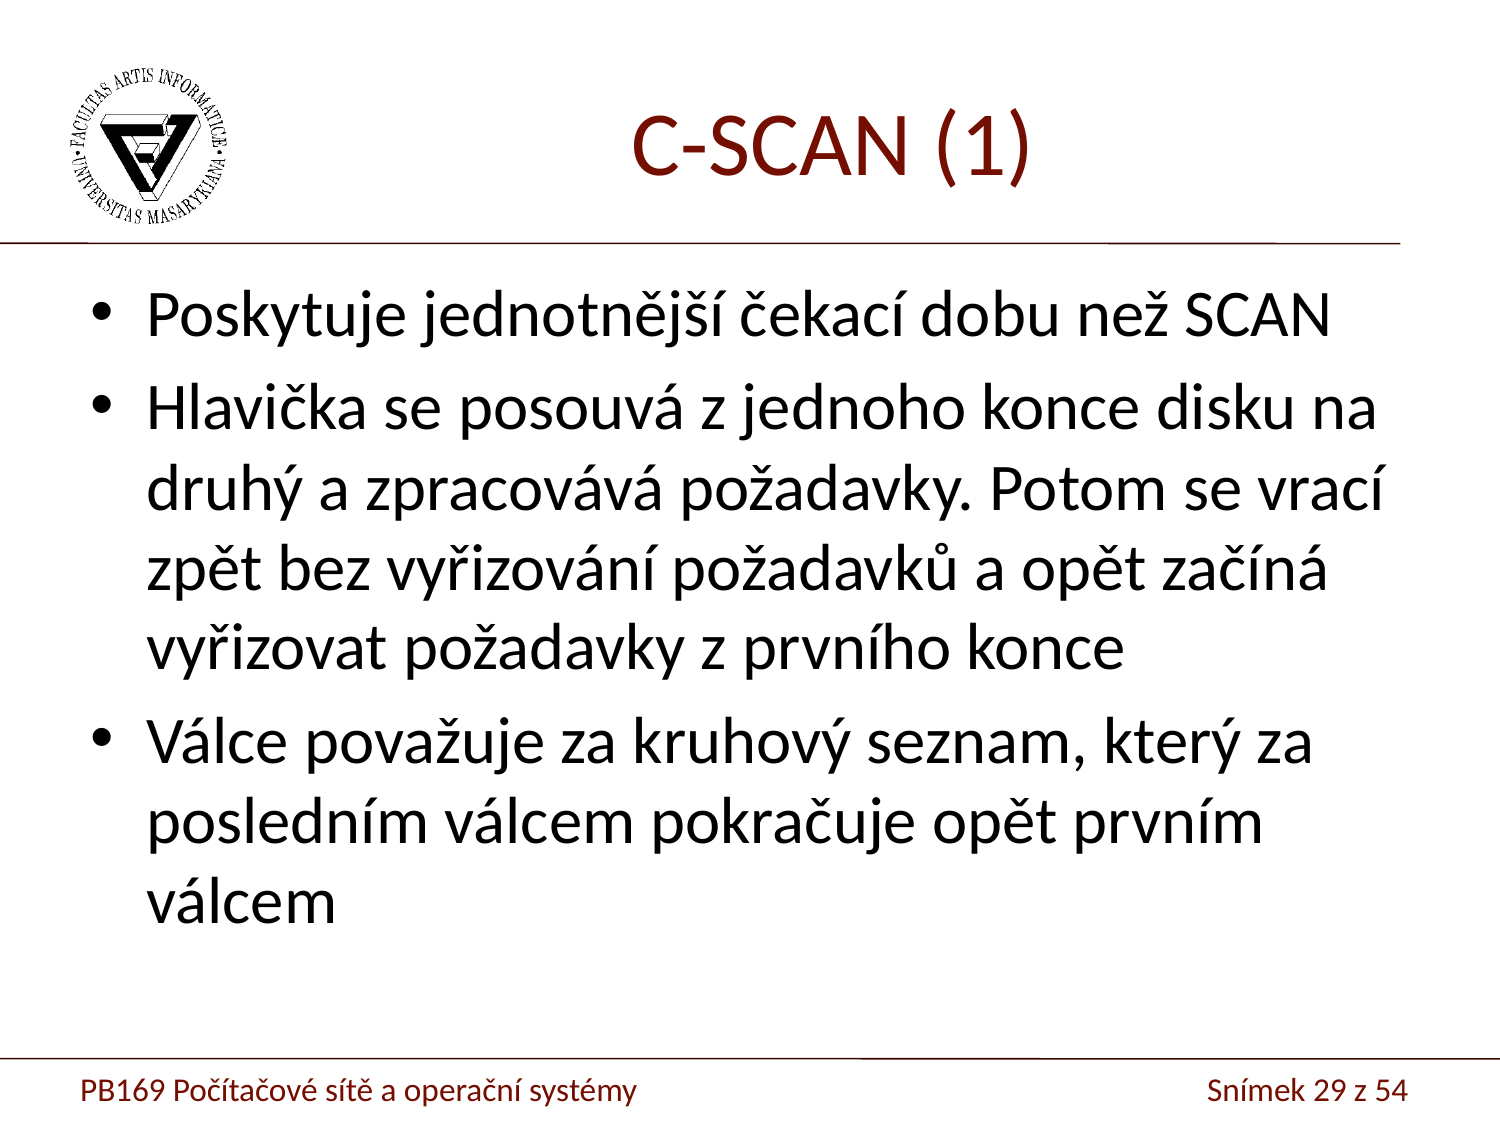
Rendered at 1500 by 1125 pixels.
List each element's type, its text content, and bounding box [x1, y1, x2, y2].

list Poskytuje jednotnější čekací dobu než SCAN Hlavička se posouvá z jednoho konce disku na druhý a zpracovává požadavky. Potom se vrací zpět bez vyřizování požadavků a opět začíná vyřizovat požadavky z prvního konce Válce považuje za kruhový seznam, který za posledním válcem pokračuje opět prvním válcem [75, 262, 1425, 1005]
picture [70, 66, 231, 224]
title C-SCAN (1) [242, 45, 1425, 233]
